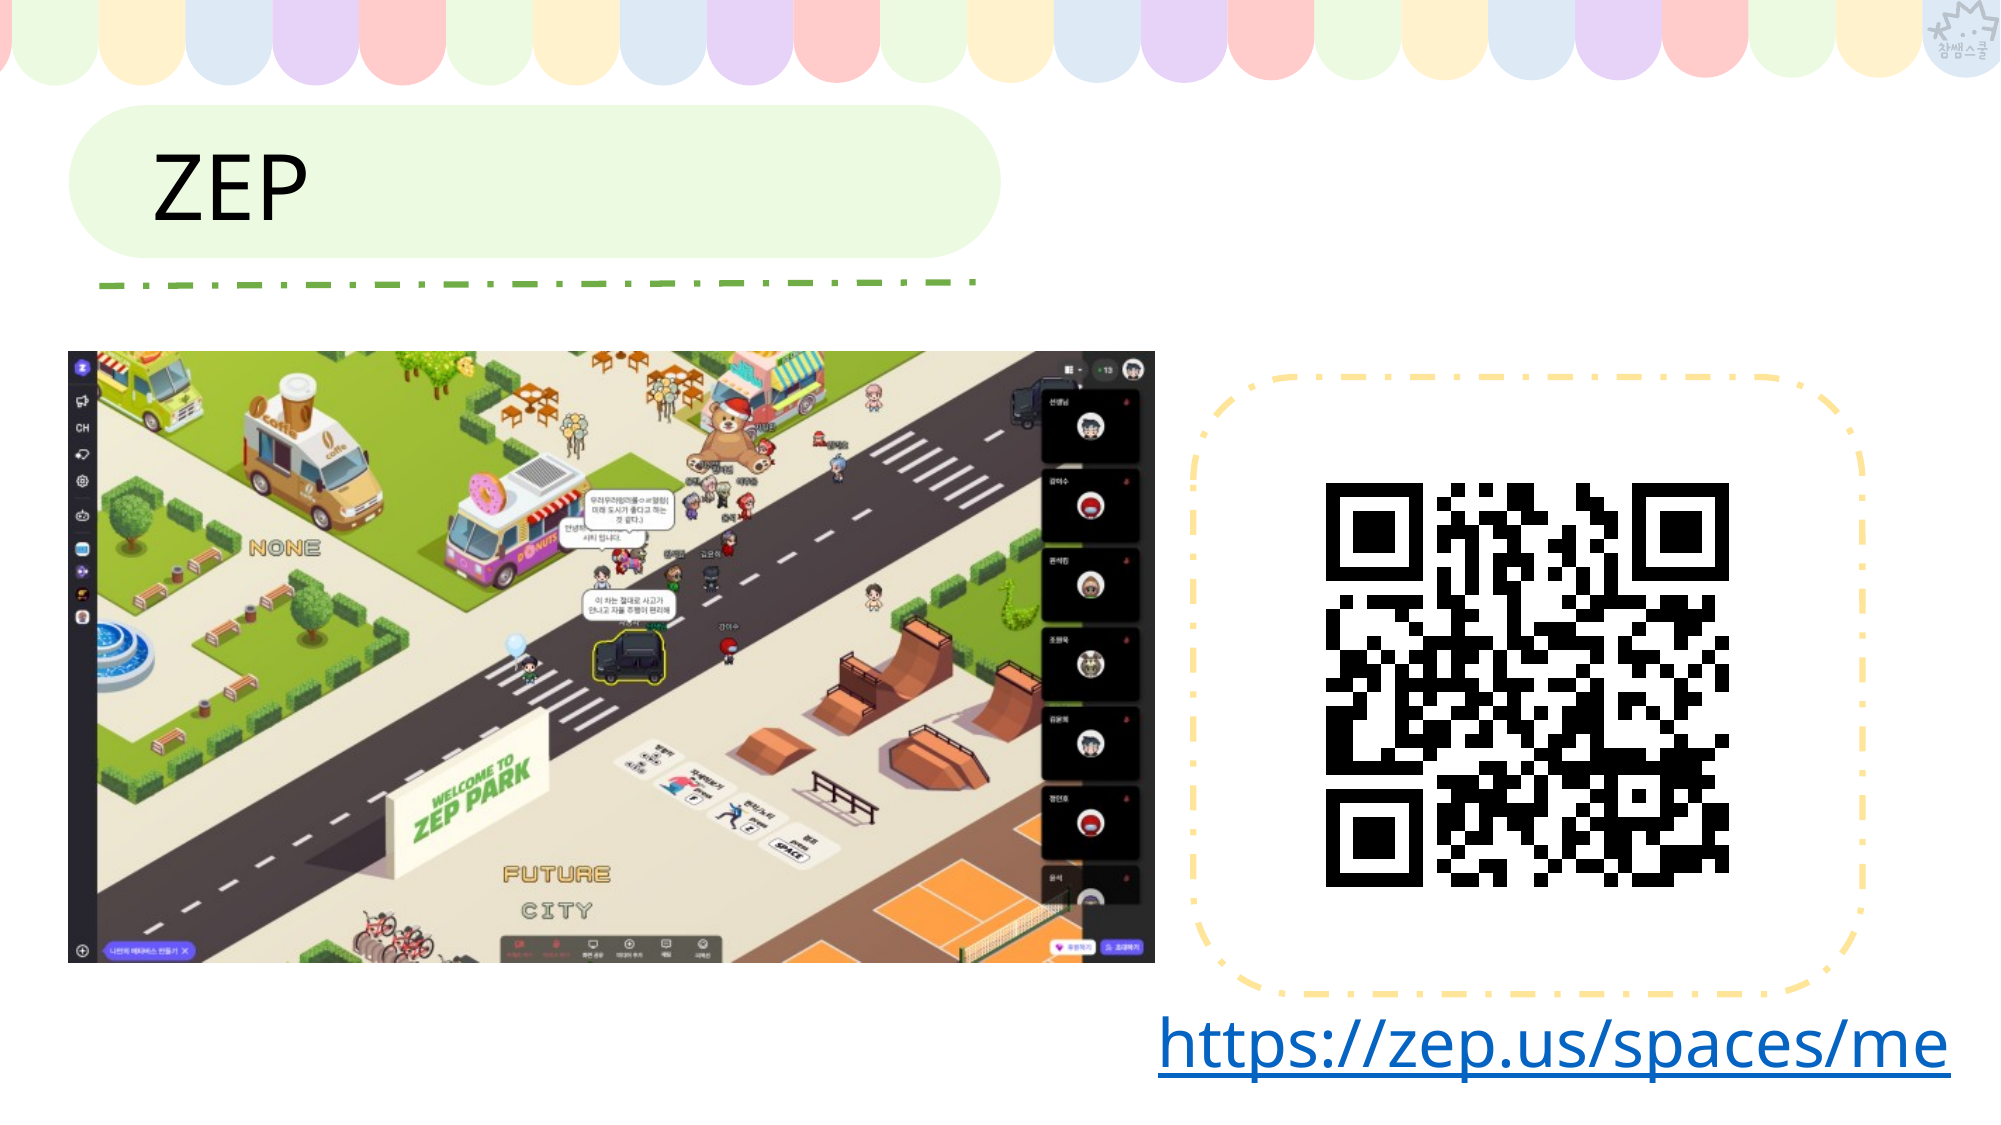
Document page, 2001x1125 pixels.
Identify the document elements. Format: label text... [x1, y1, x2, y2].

title ZEP [137, 82, 1863, 300]
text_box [68, 104, 1002, 287]
picture [1307, 465, 1745, 901]
text_box https://zep.us/spaces/me [1142, 993, 2000, 1125]
text_box [1193, 377, 1863, 993]
picture [68, 351, 1155, 963]
